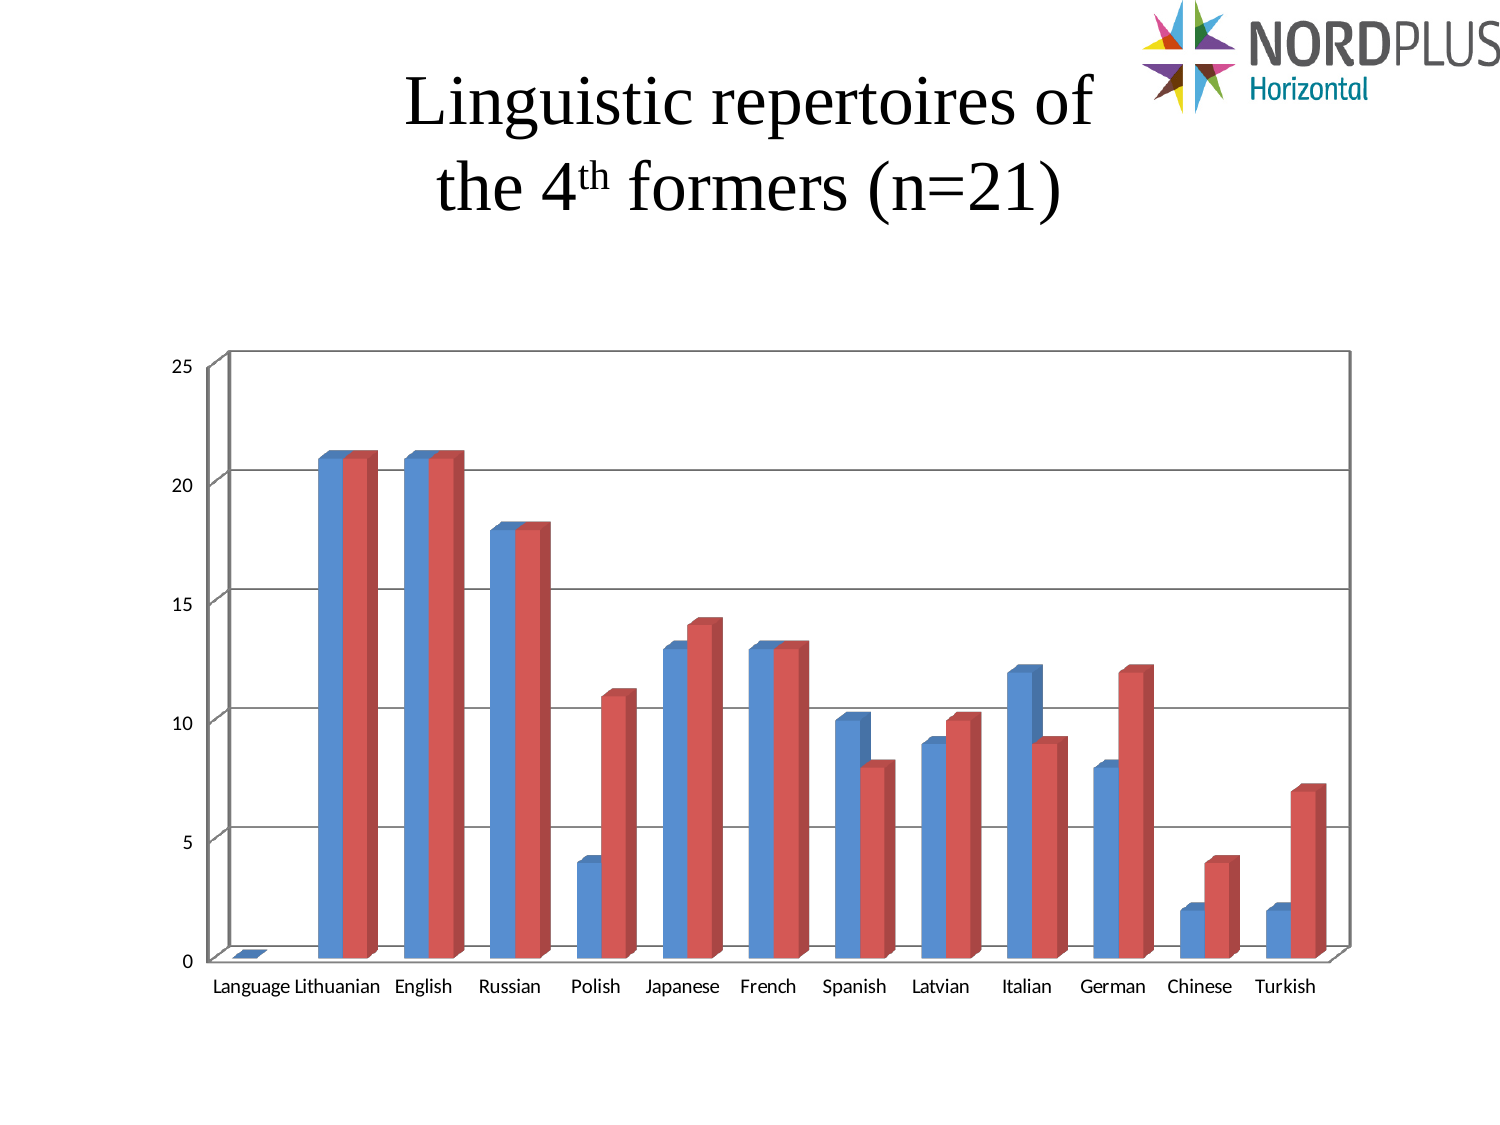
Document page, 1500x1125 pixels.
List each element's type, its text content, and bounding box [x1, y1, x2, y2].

title Linguistic repertoires of the 4th formers (n=21) [75, 45, 1425, 233]
picture [1142, 0, 1500, 114]
chart [135, 337, 1389, 1012]
list [75, 262, 1425, 1005]
